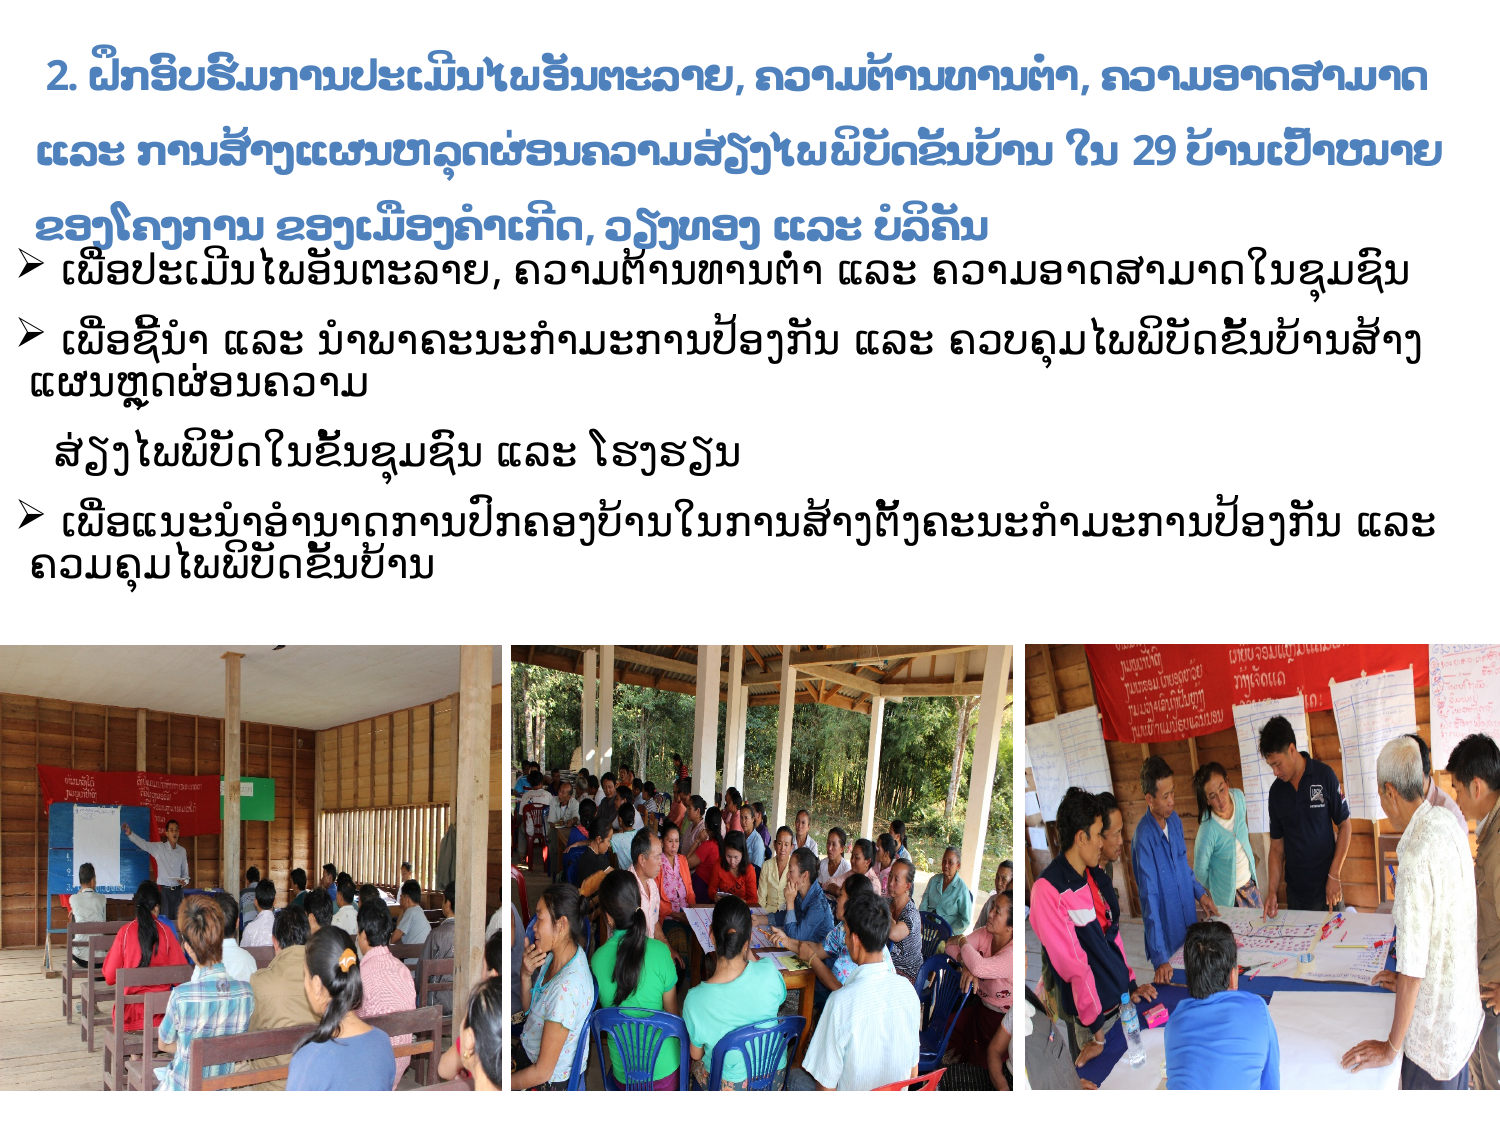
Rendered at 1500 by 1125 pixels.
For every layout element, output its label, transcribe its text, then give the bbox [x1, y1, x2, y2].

text_box 2. ຝຶກອົບຮົມການປະເມີນໄພອັນຕະລາຍ, ຄວາມຕ້ານທານຕໍ່າ, ຄວາມອາດສາມາດ ແລະ ການສ້າງແຜນຫລຸດຜ່ອນຄວາມສ່ຽງໄພພິບັດຂັ້ນບ້ານ ໃນ 29 ບ້ານເປົ້າໝາຍຂອງໂຄງການ ຂອງເມືອງຄຳເກີດ, ວຽງທອງ ແລະ ບໍລິຄັນ [20, 16, 1477, 166]
picture [0, 644, 502, 1091]
picture [1025, 644, 1500, 1090]
text_box ເພື່ອປະເມີນໄພອັນຕະລາຍ, ຄວາມຕ້ານທານຕໍ່າ ແລະ ຄວາມອາດສາມາດໃນຊຸມຊົນ ເພື່ອຊີ້ນຳ ແລະ ນຳພາຄະນະກຳມະການປ້ອງກັນ ແລະ ຄວບຄຸມໄພພິບັດຂັ້ນບ້ານສ້າງແຜນຫຼຸດຜ່ອນຄວາມ ສ່ຽງໄພພິບັດໃນຂັ້ນຊຸມຊົນ ແລະ ໂຮງຮຽນ ເພື່ອແນະນຳອຳນາດການປົກຄອງບ້ານໃນການສ້າງຕັ້ງຄະນະກຳມະການປ້ອງກັນ ແລະ ຄວມຄຸມໄພພິບັດຂັ້ນບ້ານ [0, 243, 1490, 517]
picture [511, 644, 1014, 1091]
